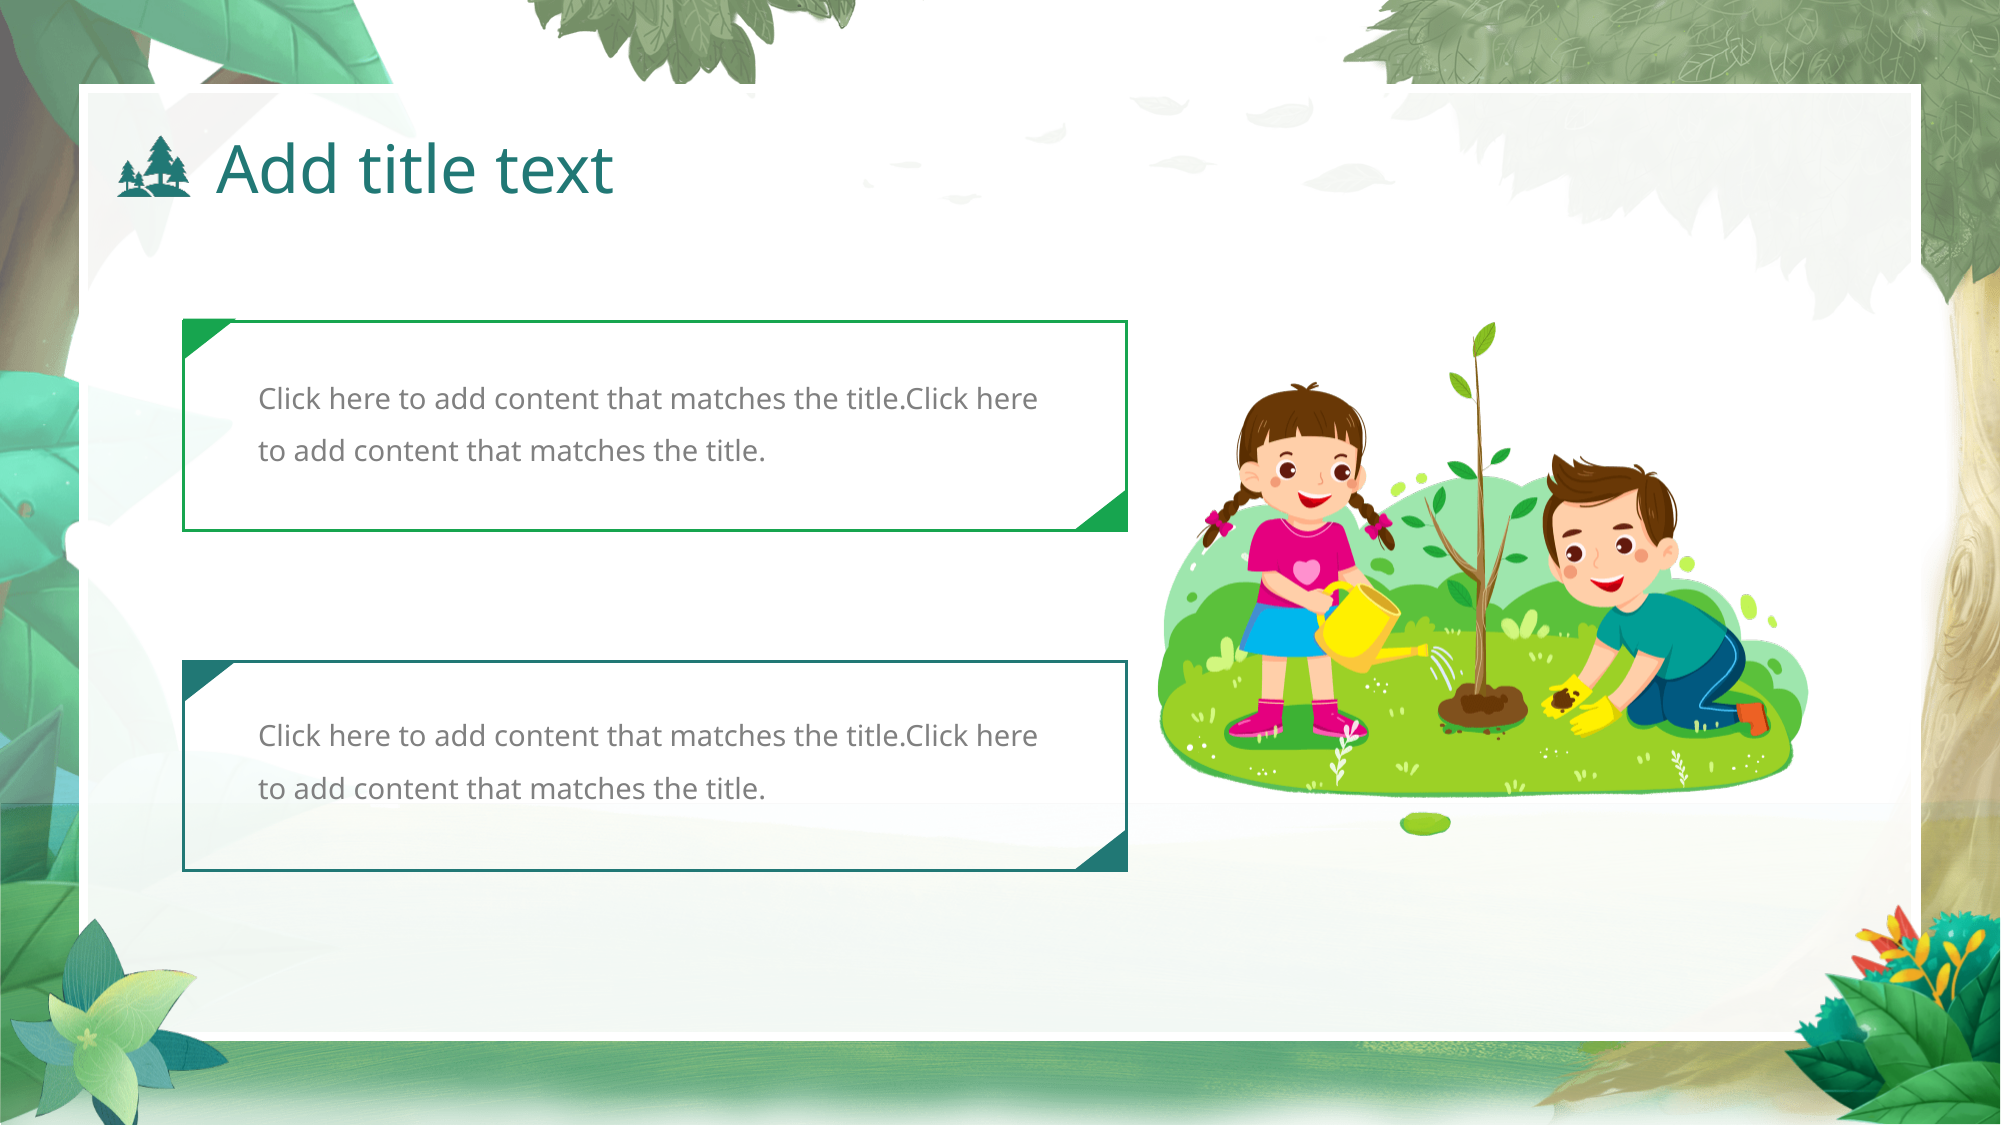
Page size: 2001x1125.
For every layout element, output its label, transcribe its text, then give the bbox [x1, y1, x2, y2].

text_box [1070, 486, 1128, 532]
picture [0, 247, 2001, 1125]
picture [113, 125, 194, 206]
text_box [1070, 826, 1128, 872]
text_box [182, 317, 240, 363]
text_box [182, 320, 1128, 531]
text_box Add title text [520, 0, 2000, 742]
text_box Click here to add content that matches the title.Click here to add content that matches the title. [238, 690, 1072, 815]
text_box [182, 660, 240, 705]
text_box Click here to add content that matches the title.Click here to add content that matches the title. [238, 352, 1072, 478]
text_box [182, 660, 1128, 871]
